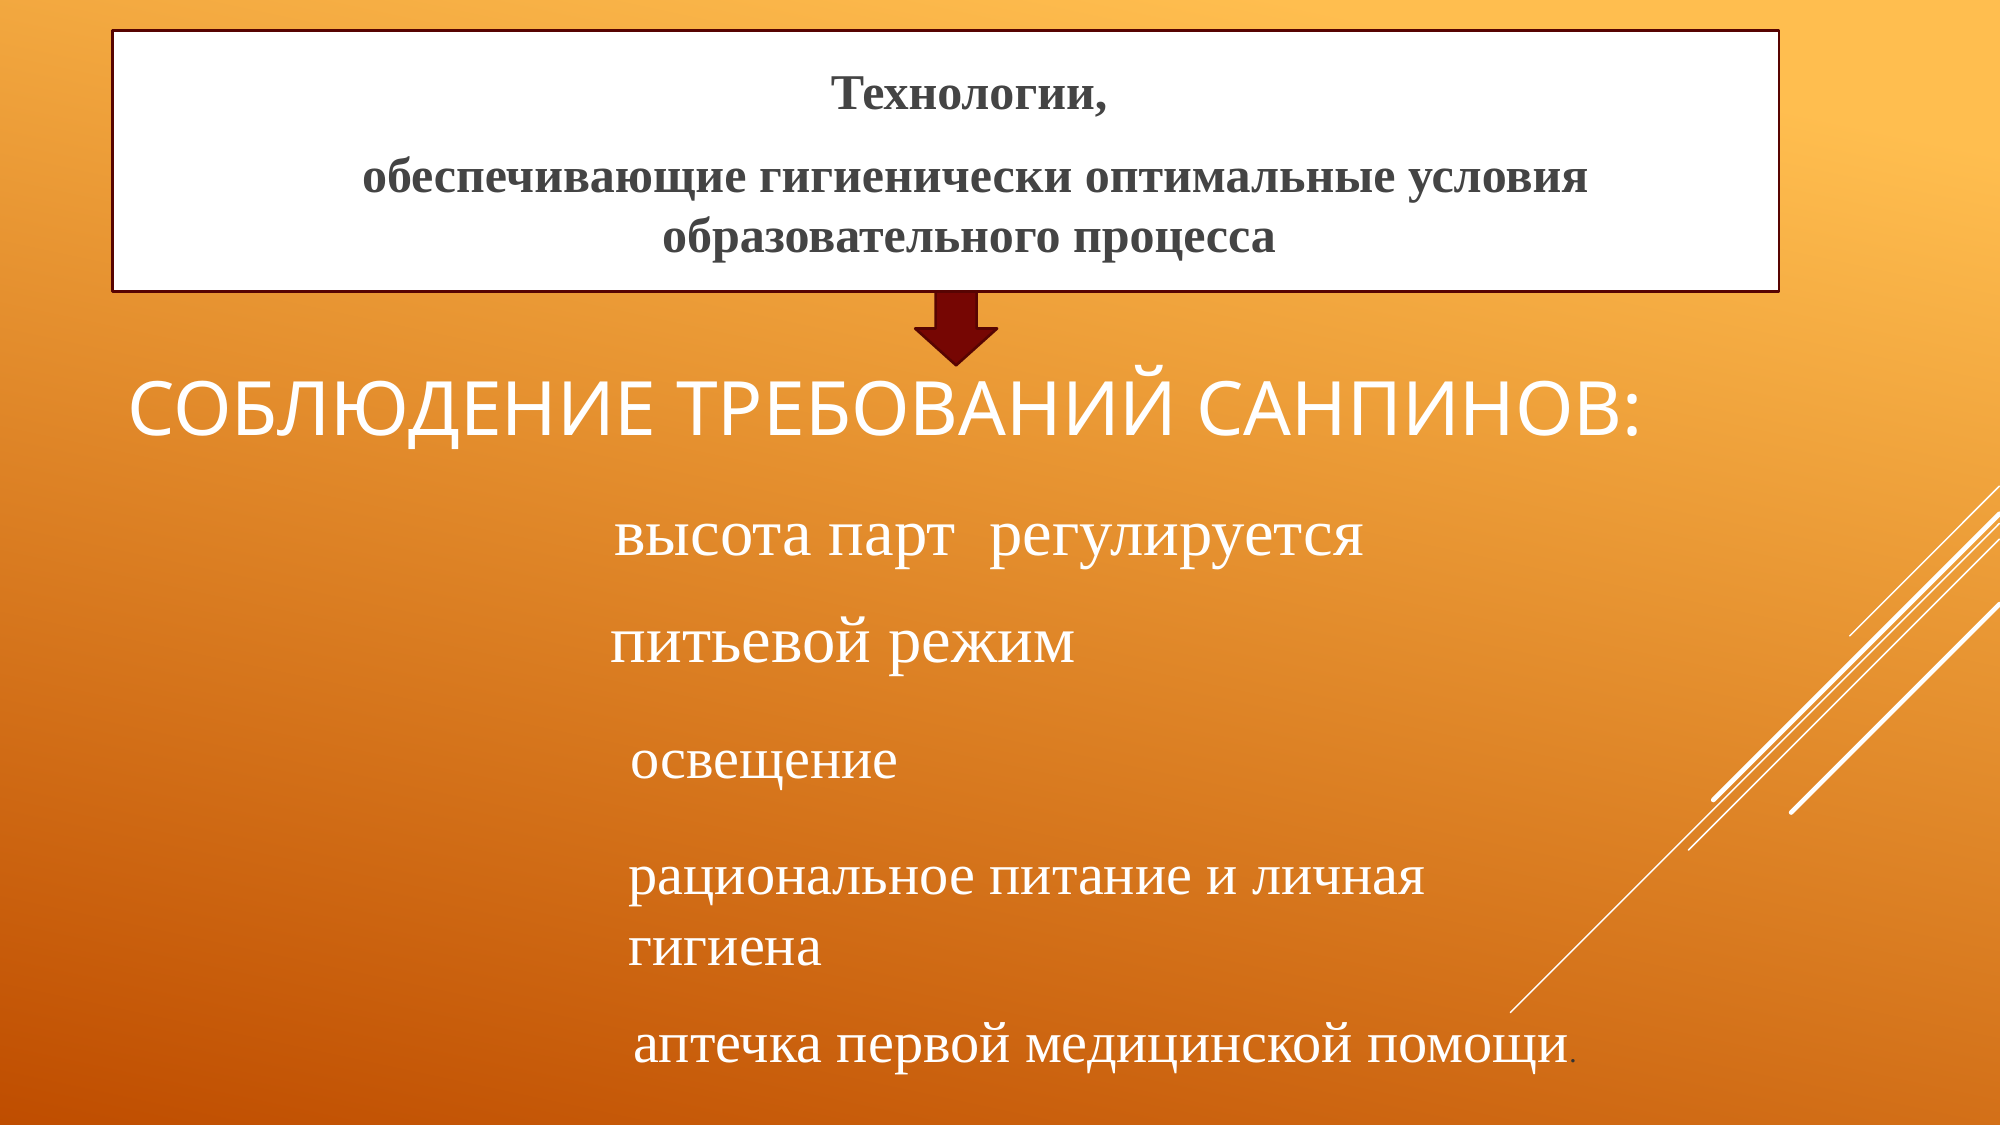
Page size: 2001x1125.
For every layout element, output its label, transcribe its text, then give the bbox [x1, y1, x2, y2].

text_box аптечка первой медицинской помощи. [619, 985, 1592, 1082]
text_box рациональное питание и личная гигиена [613, 829, 1615, 985]
list Технологии, обеспечивающие гигиенически оптимальные условия образовательного процесса [111, 29, 1780, 293]
title соблюдение требований СанПиНов: [112, 293, 1779, 793]
text_box высота парт регулируется [599, 481, 1398, 576]
text_box питьевой режим [596, 588, 1114, 683]
text_box [913, 290, 999, 367]
text_box освещение [615, 712, 914, 798]
